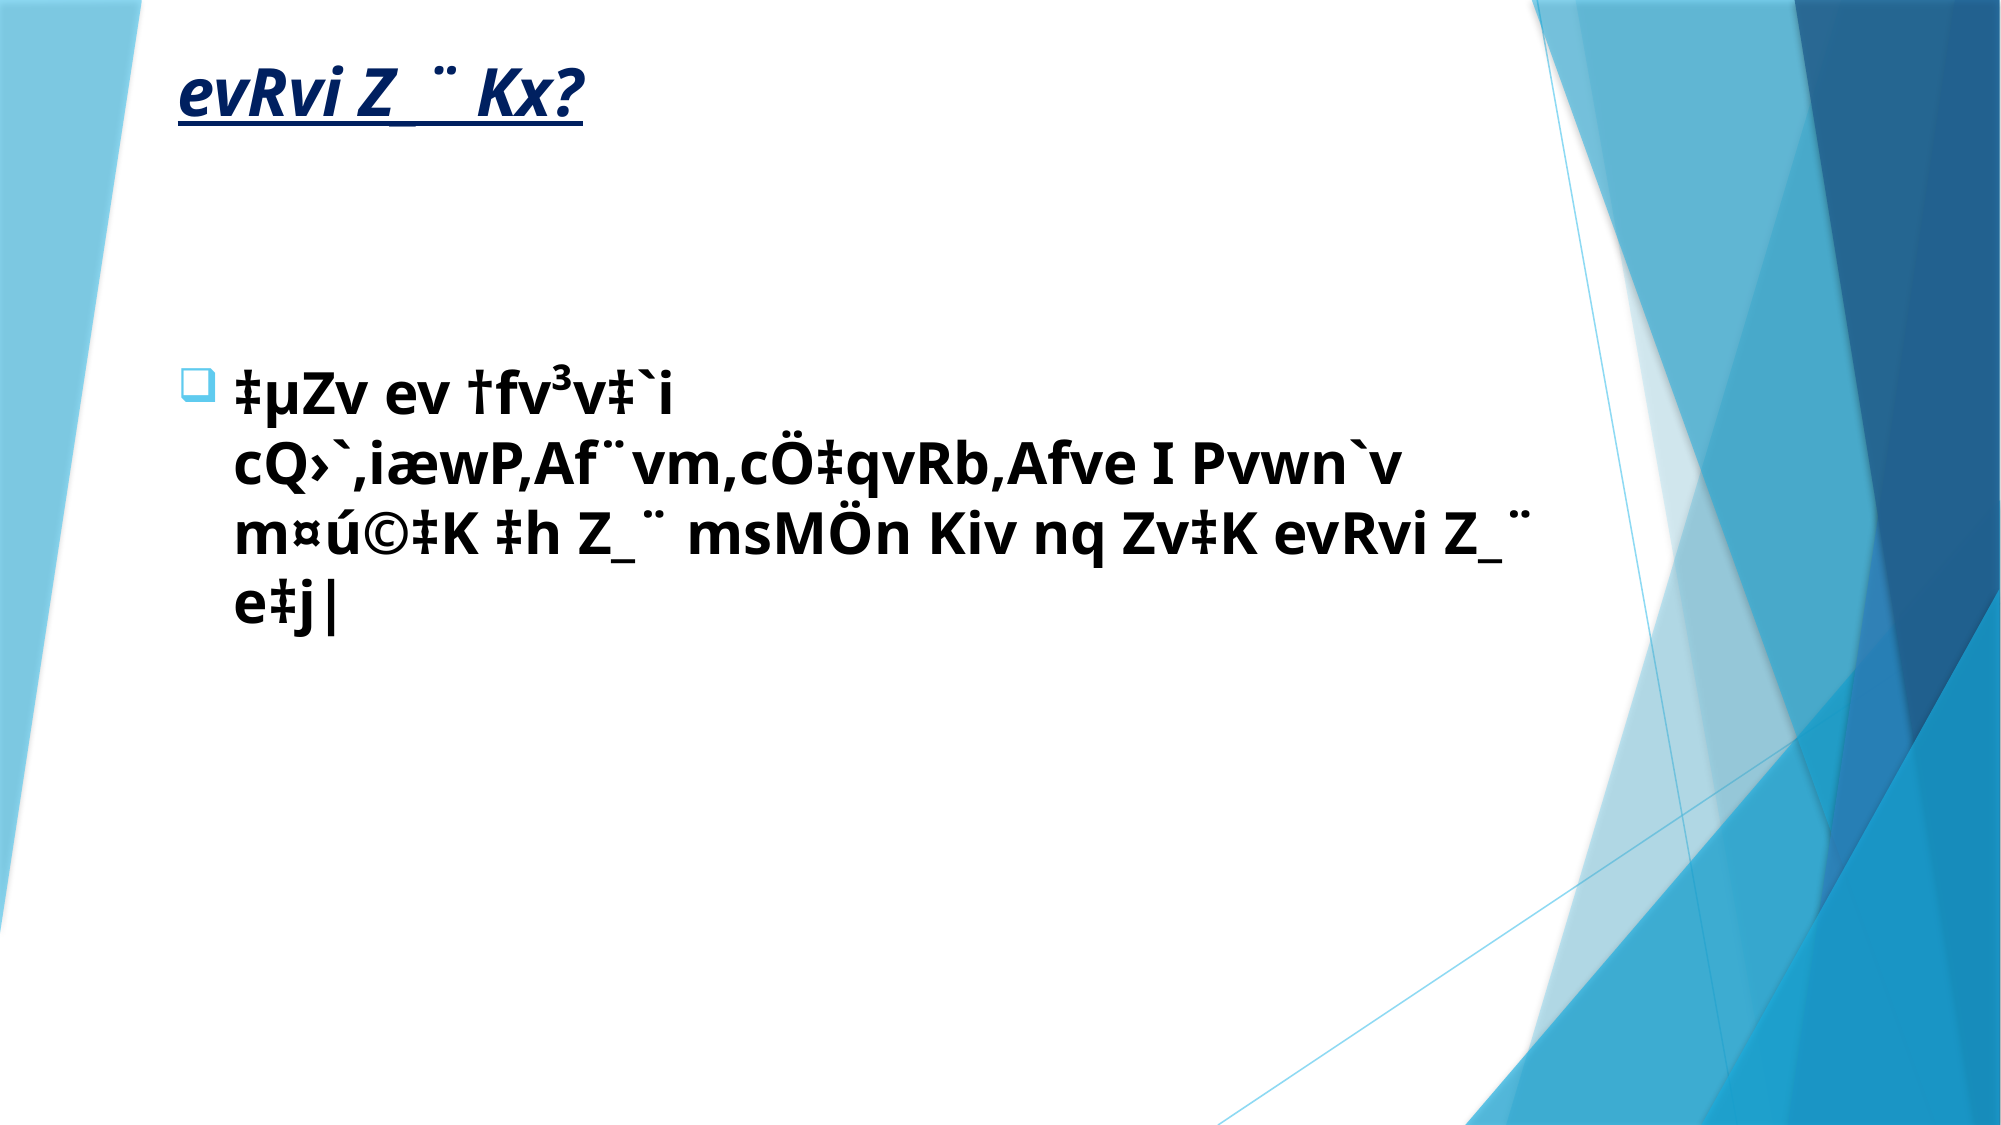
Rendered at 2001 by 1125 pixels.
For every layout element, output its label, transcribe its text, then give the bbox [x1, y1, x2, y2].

subtitle ‡µZv ev †fv³v‡`i cQ›`,iæwP,Af¨vm,cÖ‡qvRb,Afve I Pvwn`v m¤ú©‡K ‡h Z_¨ msMÖn Kiv nq Zv‡K evRvi Z_¨ e‡j| [162, 167, 1569, 842]
title evRvi Z_¨ Kx? [162, 48, 1437, 137]
